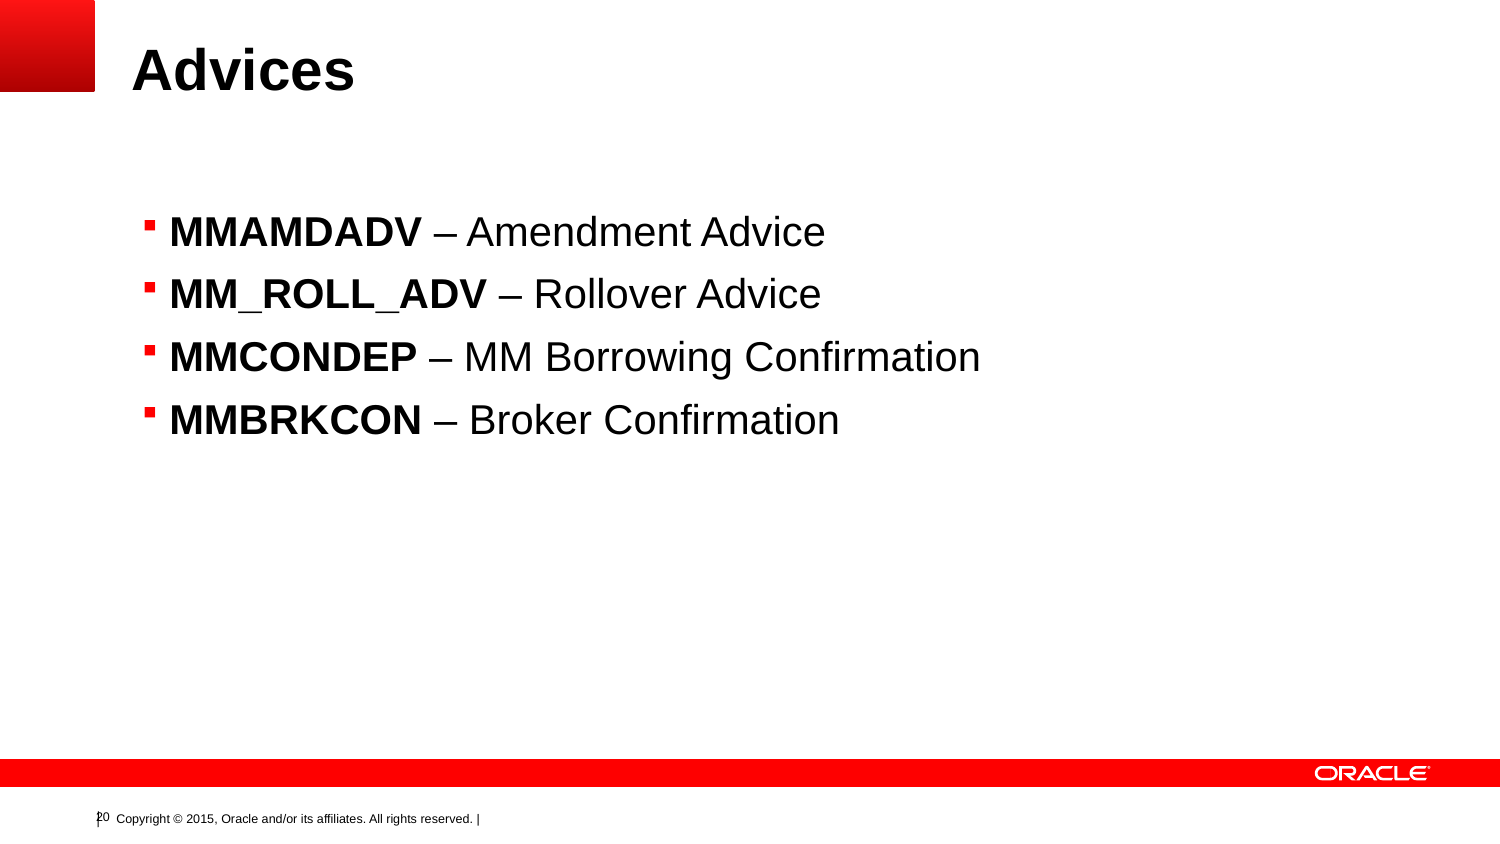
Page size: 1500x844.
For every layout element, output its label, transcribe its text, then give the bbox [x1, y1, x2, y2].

title Advices [131, 40, 1482, 107]
list MMAMDADV – Amendment Advice MM_ROLL_ADV – Rollover Advice MMCONDEP – MM Borrowing Confirmation MMBRKCON – Broker Confirmation [131, 204, 1482, 708]
picture [0, 759, 1500, 787]
